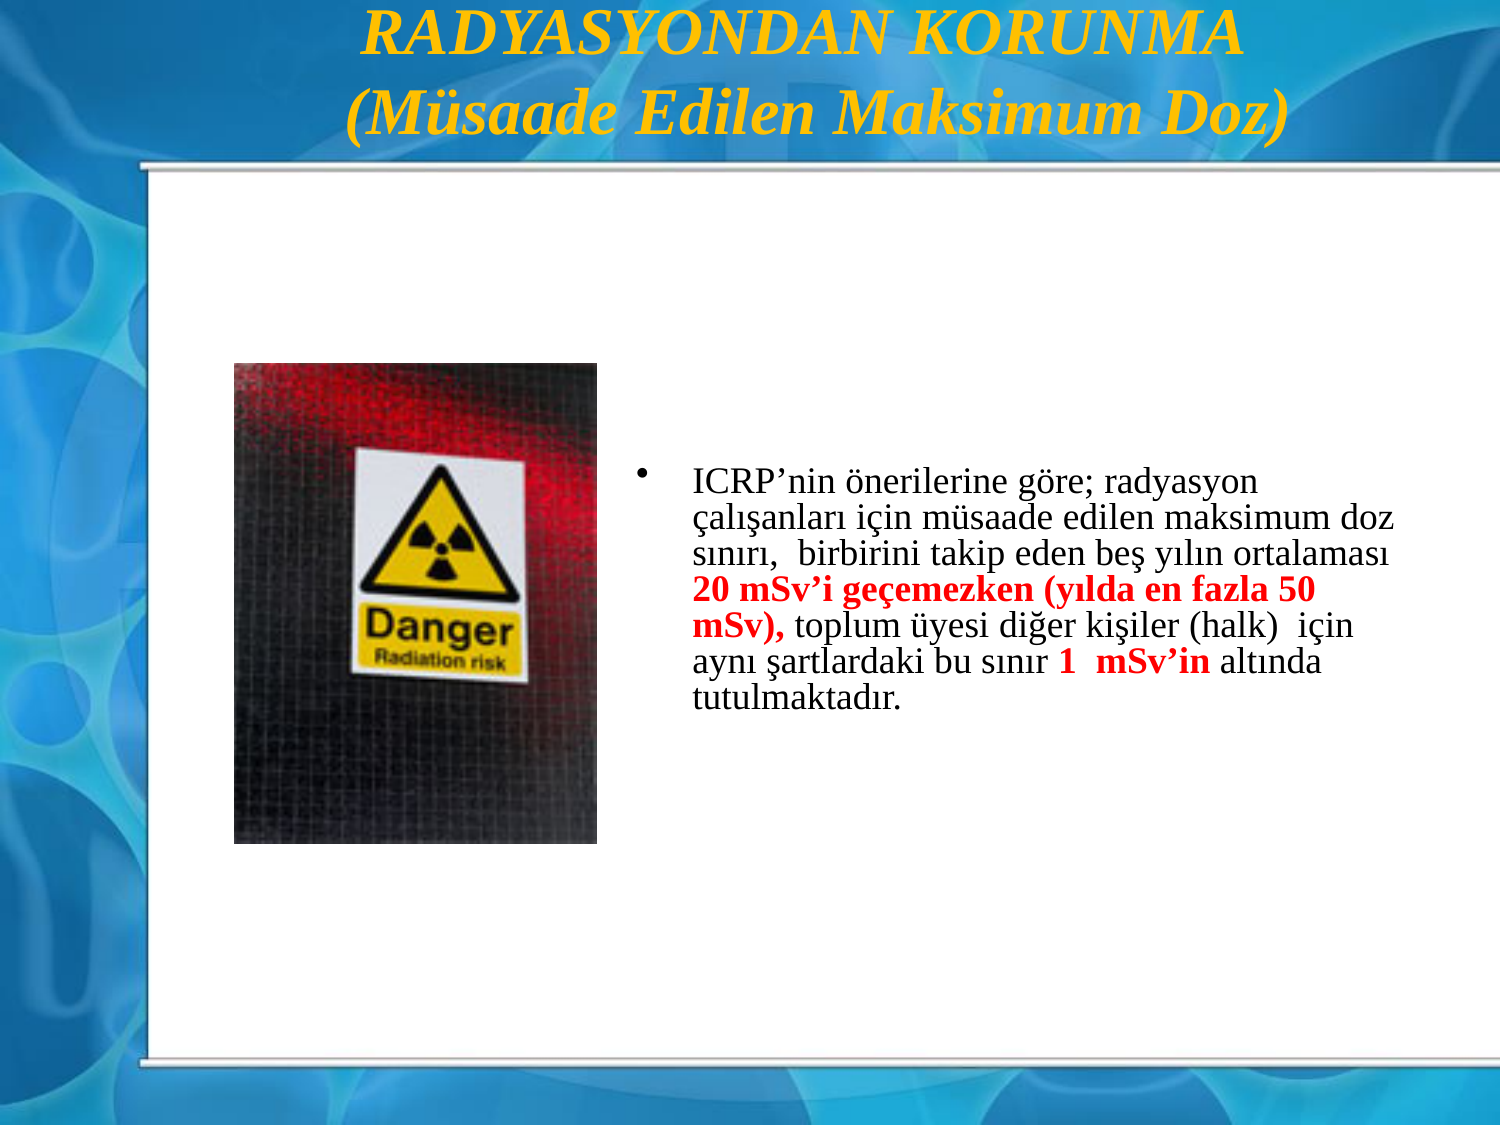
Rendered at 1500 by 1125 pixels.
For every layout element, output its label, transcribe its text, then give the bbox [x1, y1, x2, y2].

list ICRP’nin önerilerine göre; radyasyon çalışanları için müsaade edilen maksimum doz sınırı, birbirini takip eden beş yılın ortalaması 20 mSv’i geçemezken (yılda en fazla 50 mSv), toplum üyesi diğer kişiler (halk) için aynı şartlardaki bu sınır 1 mSv’in altında tutulmaktadır. [621, 457, 1432, 1110]
title RADYASYONDAN KORUNMA (Müsaade Edilen Maksimum Doz) [137, 0, 1500, 136]
picture [0, 0, 1500, 1125]
